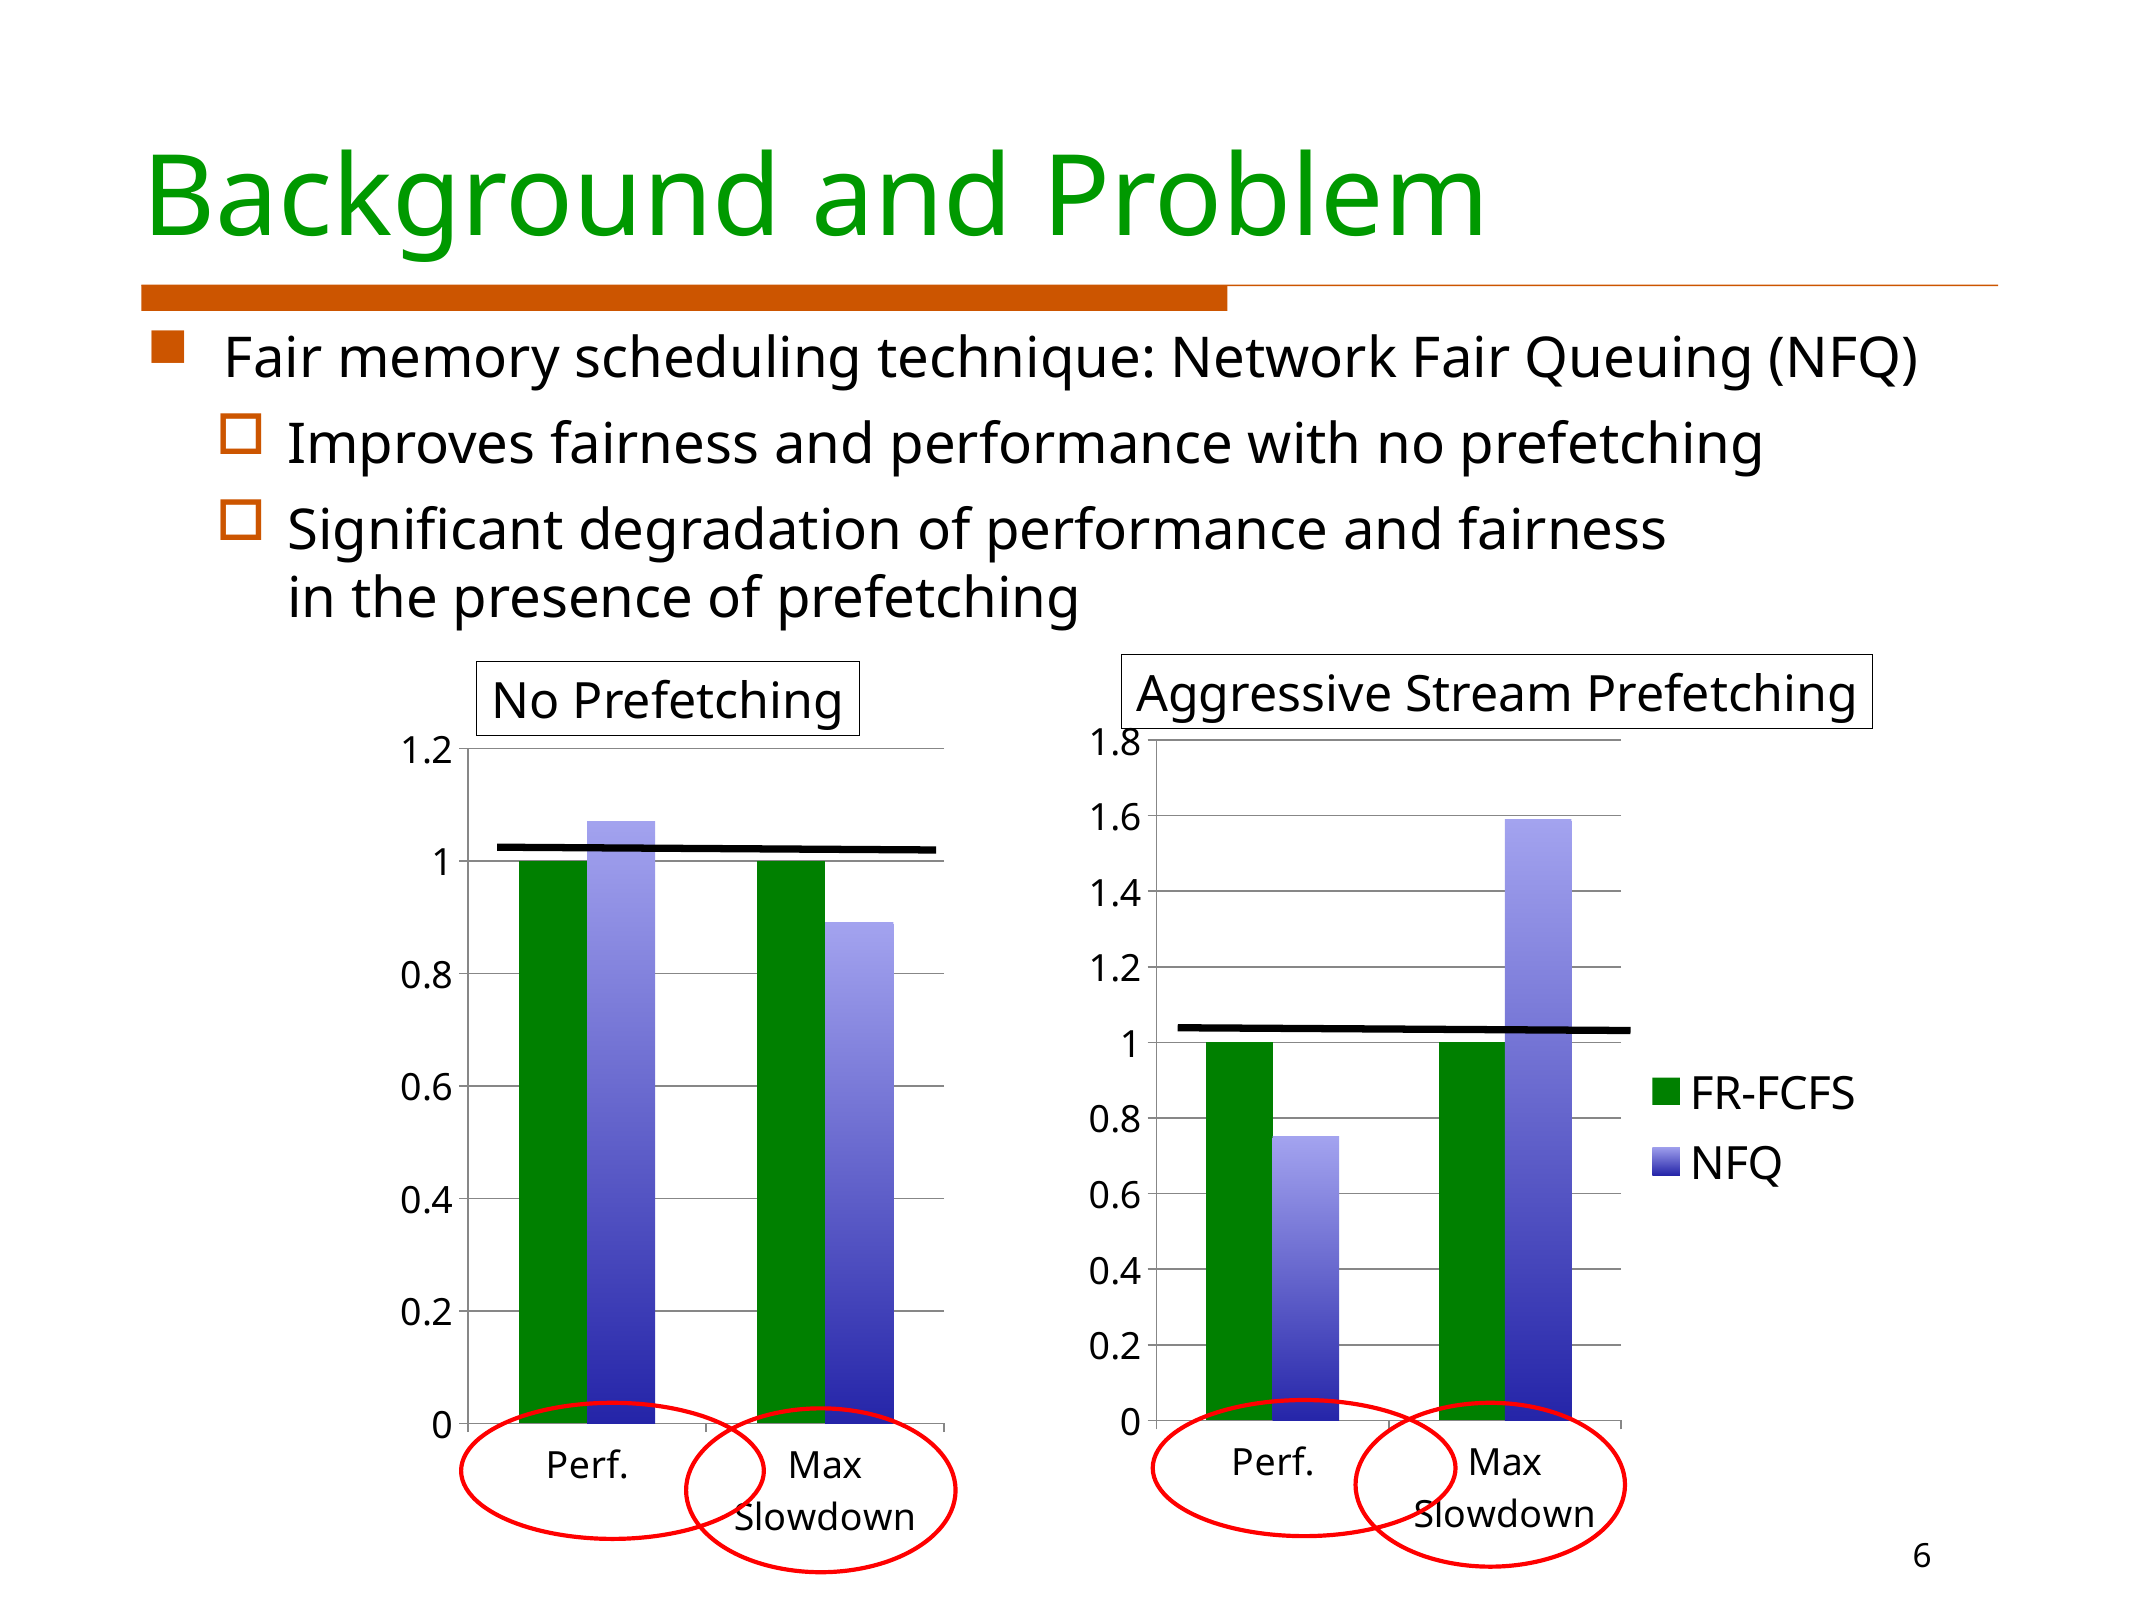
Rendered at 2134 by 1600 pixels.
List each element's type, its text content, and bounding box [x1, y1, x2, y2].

text_box Aggressive Stream Prefetching [1121, 654, 1873, 695]
text_box No Prefetching [476, 661, 860, 703]
list Fair memory scheduling technique: Network Fair Queuing (NFQ) Improves fairness and performance with no prefetching Significant degradation of performance and fairness in the presence of prefetching [131, 311, 2134, 668]
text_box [1177, 1027, 1631, 1031]
chart [1071, 696, 1884, 1556]
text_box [496, 846, 937, 851]
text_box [141, 285, 1999, 312]
slide_number 6 [1891, 1526, 1954, 1584]
chart [388, 705, 956, 1559]
title Background and Problem [133, 0, 2002, 268]
text_box [773, 1567, 869, 1573]
